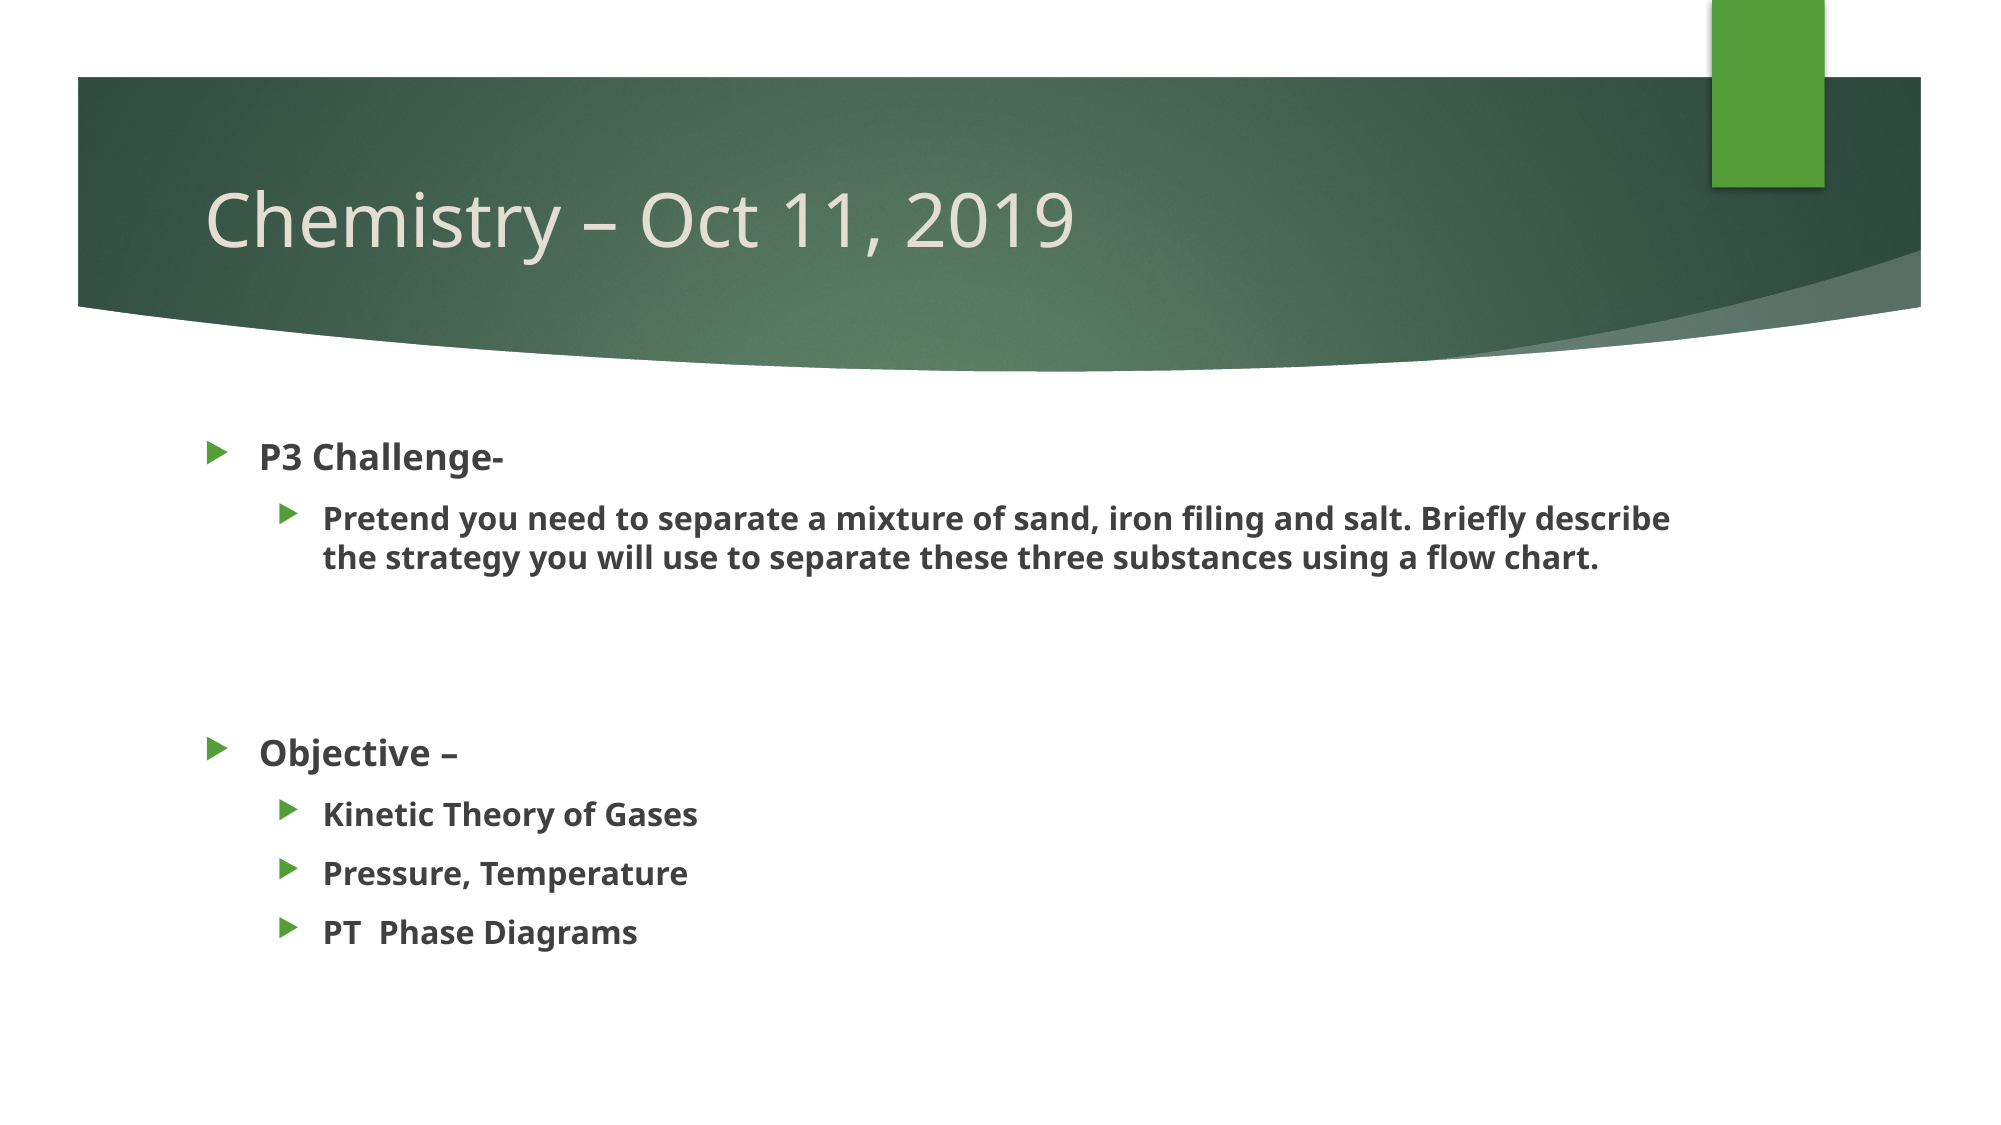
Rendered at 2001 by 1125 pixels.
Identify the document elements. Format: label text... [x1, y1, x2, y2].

list P3 Challenge- Pretend you need to separate a mixture of sand, iron filing and salt. Briefly describe the strategy you will use to separate these three substances using a flow chart. Objective – Kinetic Theory of Gases Pressure, Temperature PT Phase Diagrams [189, 427, 1690, 988]
title Chemistry – Oct 11, 2019 [189, 159, 1638, 276]
